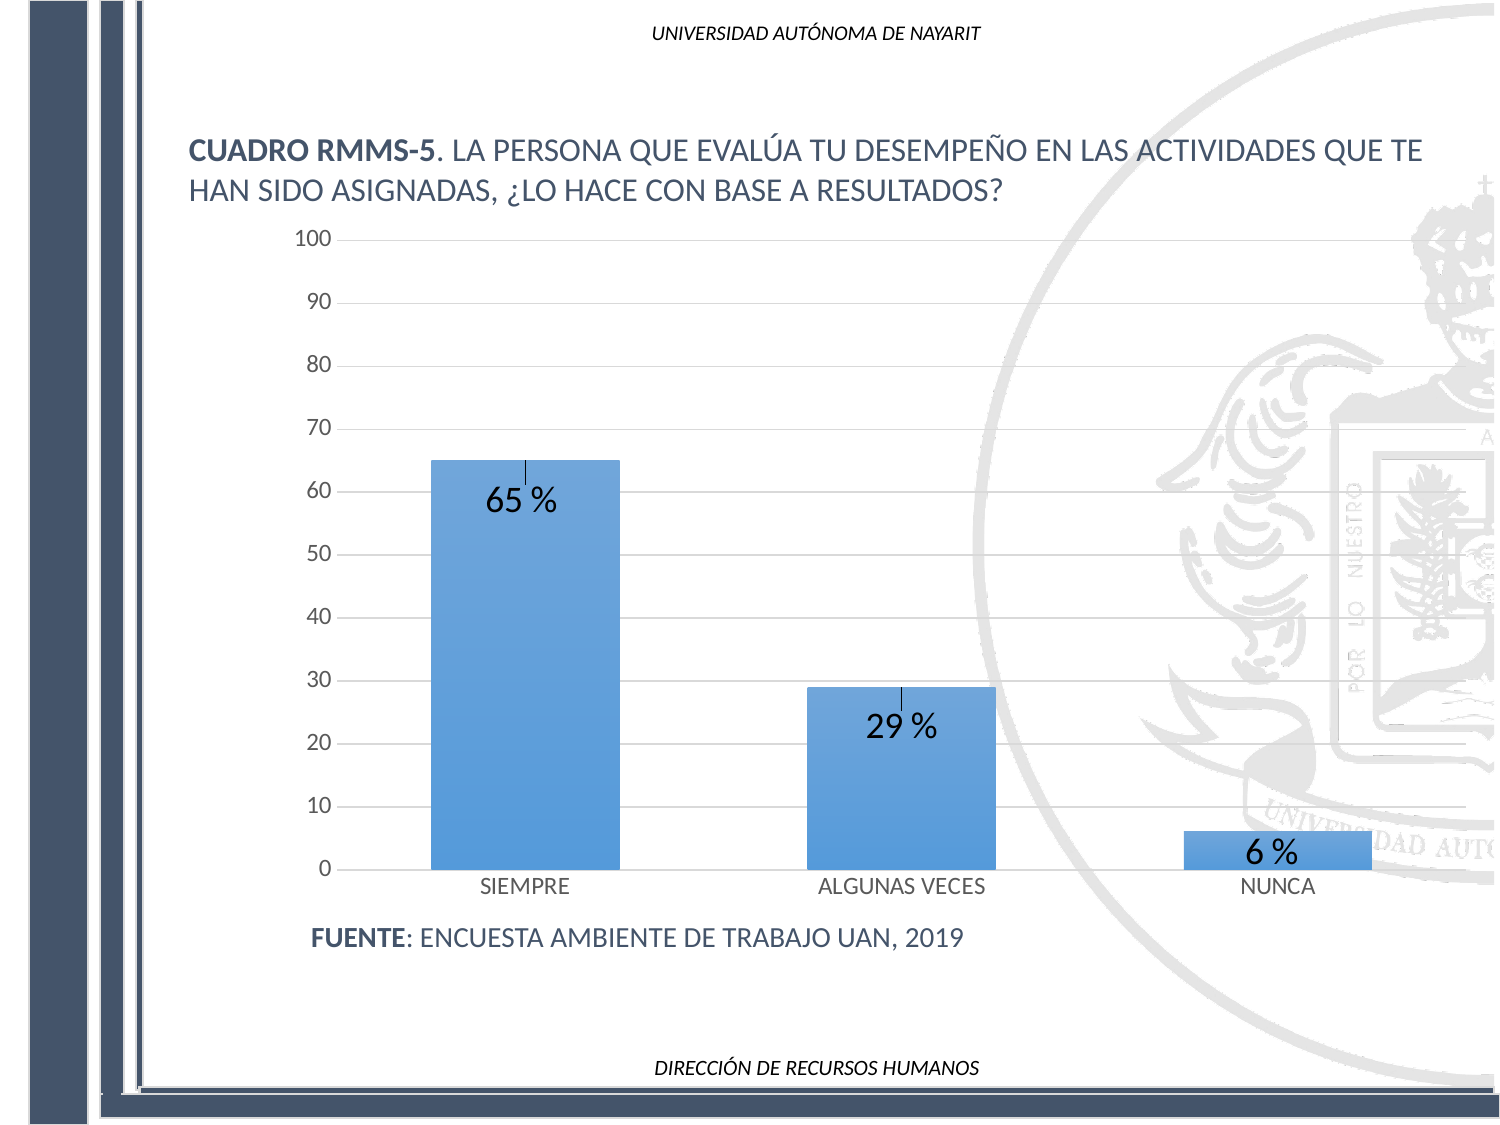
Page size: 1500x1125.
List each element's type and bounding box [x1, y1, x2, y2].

chart [269, 213, 1491, 915]
text_box [29, 0, 1500, 1125]
